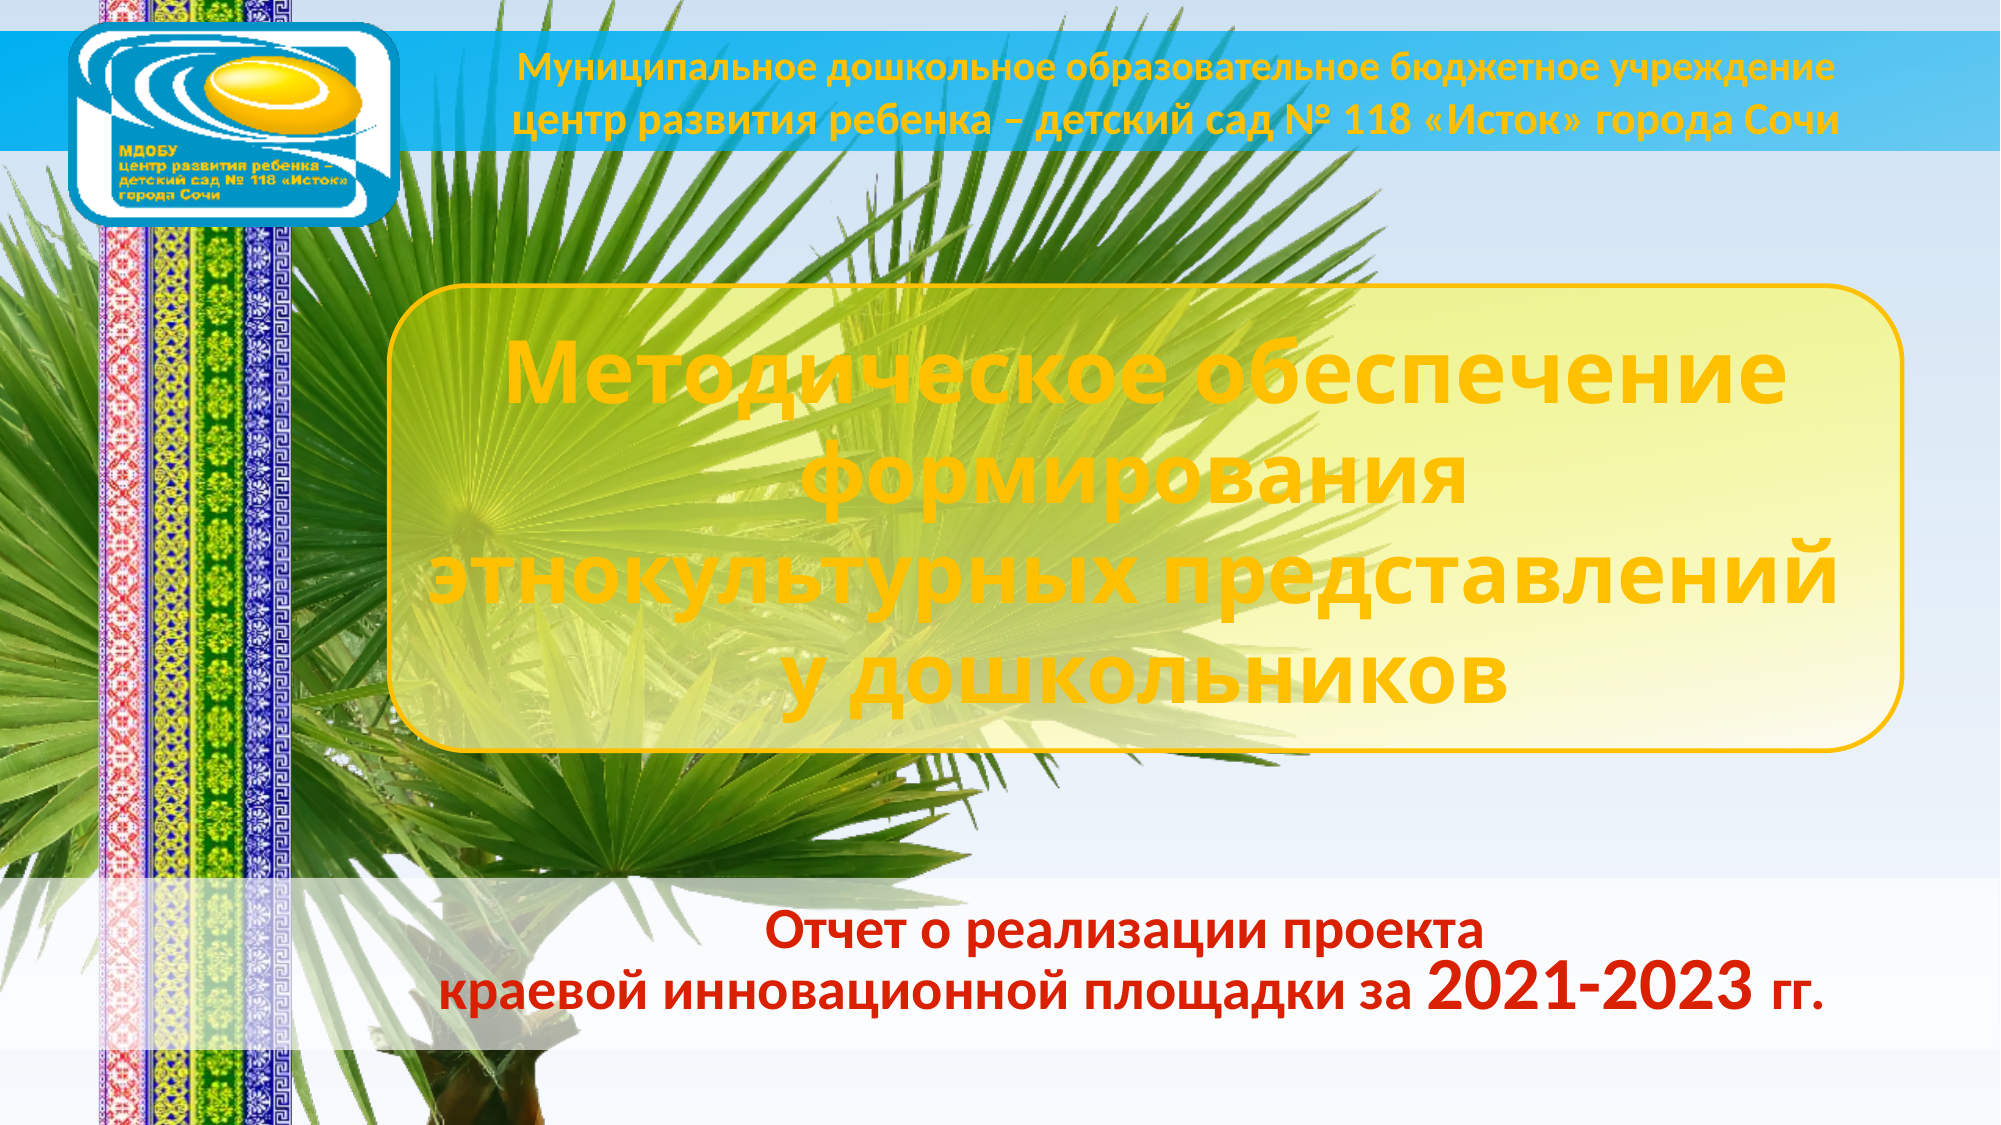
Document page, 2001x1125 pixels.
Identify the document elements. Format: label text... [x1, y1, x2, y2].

picture [226, 175, 243, 184]
picture [211, 163, 246, 170]
picture [167, 177, 185, 184]
picture [167, 193, 174, 200]
picture [251, 163, 276, 184]
picture [77, 96, 367, 217]
picture [312, 177, 337, 184]
text_box Муниципальное дошкольное образовательное бюджетное учреждение центр развития ребенка – детский сад № 118 «Исток» города Сочи [1429, 31, 2000, 151]
picture [120, 163, 128, 170]
picture [292, 175, 310, 184]
picture [106, 60, 111, 93]
picture [0, 0, 1429, 1125]
text_box Методическое обеспечение формирования этнокультурных представлений у дошкольников [1429, 285, 1903, 752]
picture [79, 31, 390, 178]
picture [131, 163, 166, 173]
picture [113, 47, 132, 56]
picture [120, 177, 154, 187]
picture [157, 177, 164, 184]
picture [145, 41, 255, 46]
picture [211, 177, 219, 187]
picture [192, 177, 208, 184]
picture [272, 160, 318, 170]
picture [120, 146, 177, 157]
picture [173, 163, 208, 173]
picture [181, 189, 219, 200]
picture [128, 193, 165, 201]
text_box Отчет о реализации проекта краевой инновационной площадки за 2021-2023 гг. [1429, 877, 2000, 1050]
